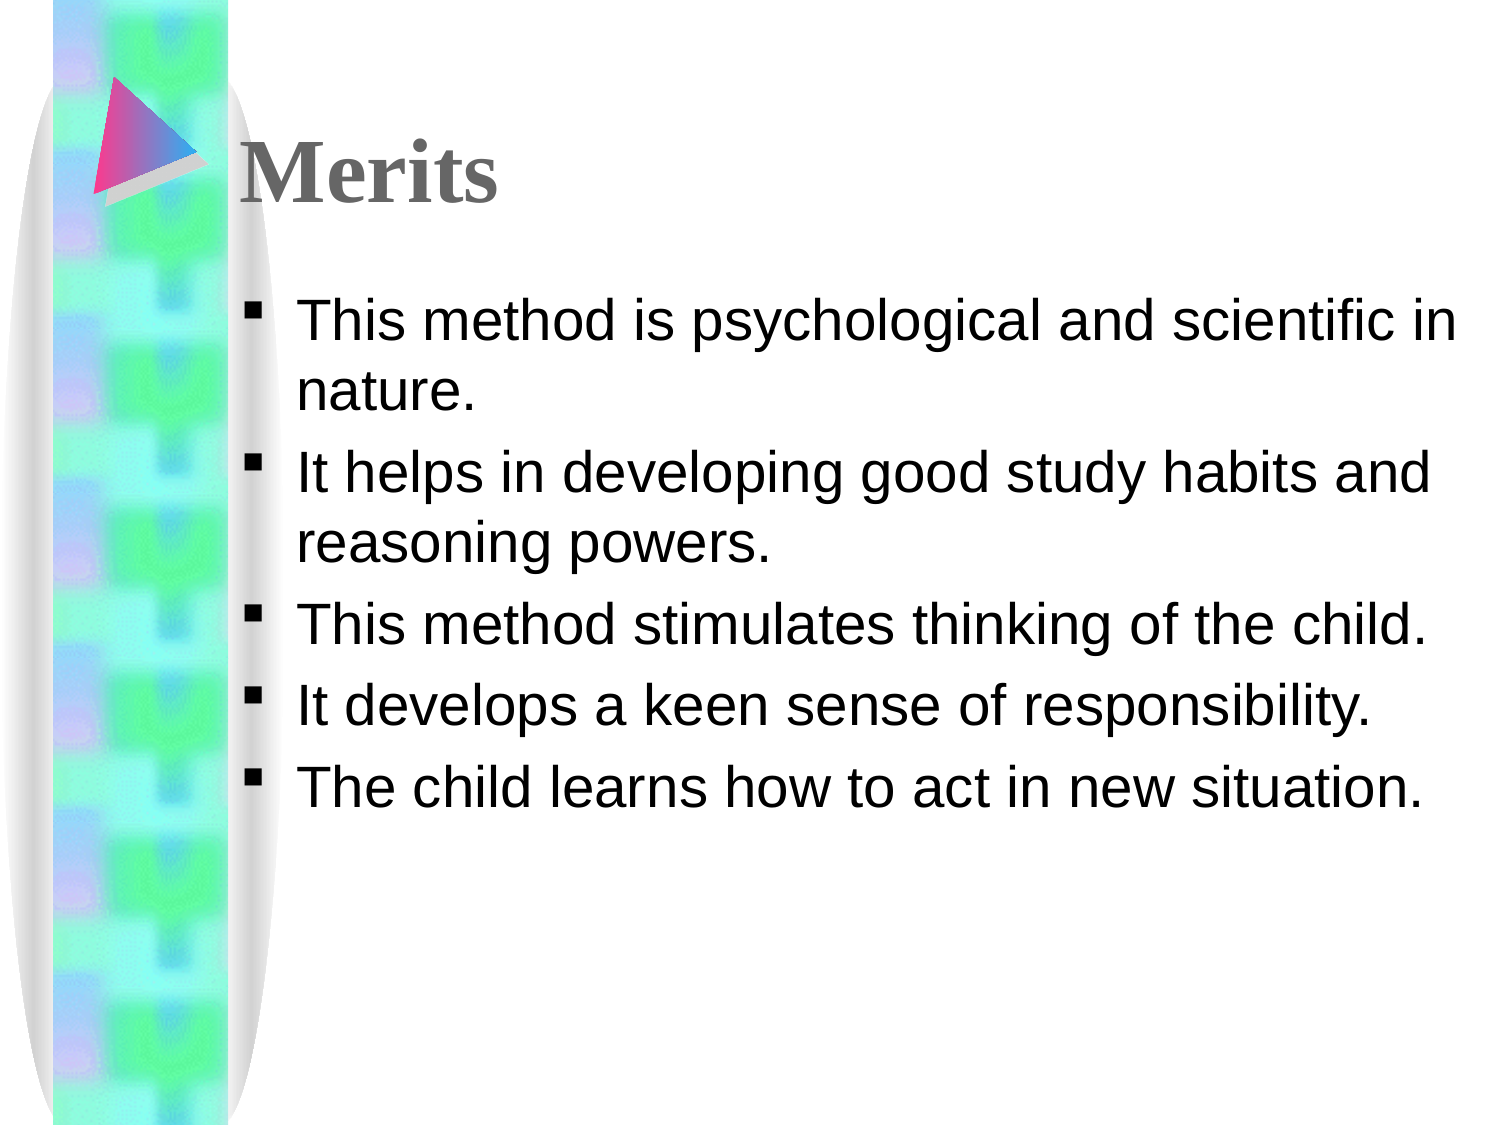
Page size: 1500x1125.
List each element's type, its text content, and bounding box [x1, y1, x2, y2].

picture [53, 0, 229, 1125]
list This method is psychological and scientific in nature. It helps in developing good study habits and reasoning powers. This method stimulates thinking of the child. It develops a keen sense of responsibility. The child learns how to act in new situation. [224, 274, 1500, 951]
title Merits [224, 40, 1500, 229]
